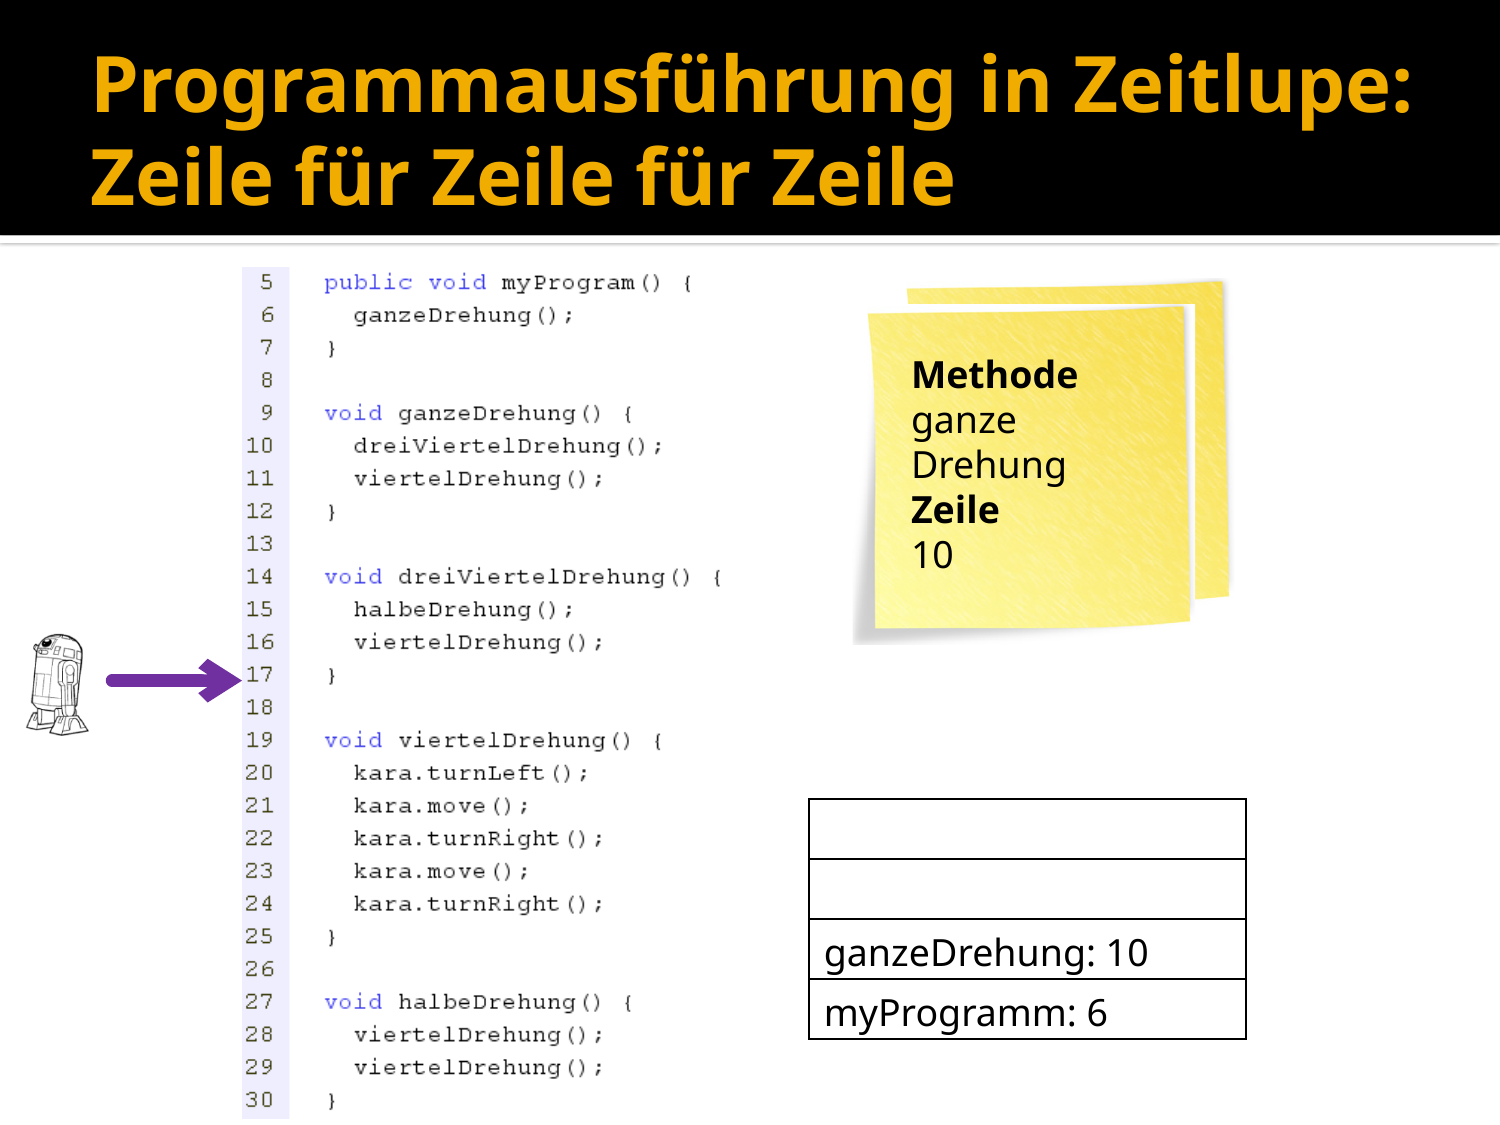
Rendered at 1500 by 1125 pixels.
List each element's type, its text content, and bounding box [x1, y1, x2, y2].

table_header [810, 800, 1245, 858]
table_cell ganzeDrehung: 10 [810, 920, 1245, 978]
table_cell myProgramm: 6 [810, 980, 1245, 1038]
title Programmausführung in Zeitlupe: Zeile für Zeile für Zeile [75, 24, 1425, 231]
table_cell [810, 860, 1245, 918]
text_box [891, 278, 1235, 620]
picture [241, 267, 739, 1119]
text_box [852, 303, 1196, 645]
picture [24, 633, 89, 736]
